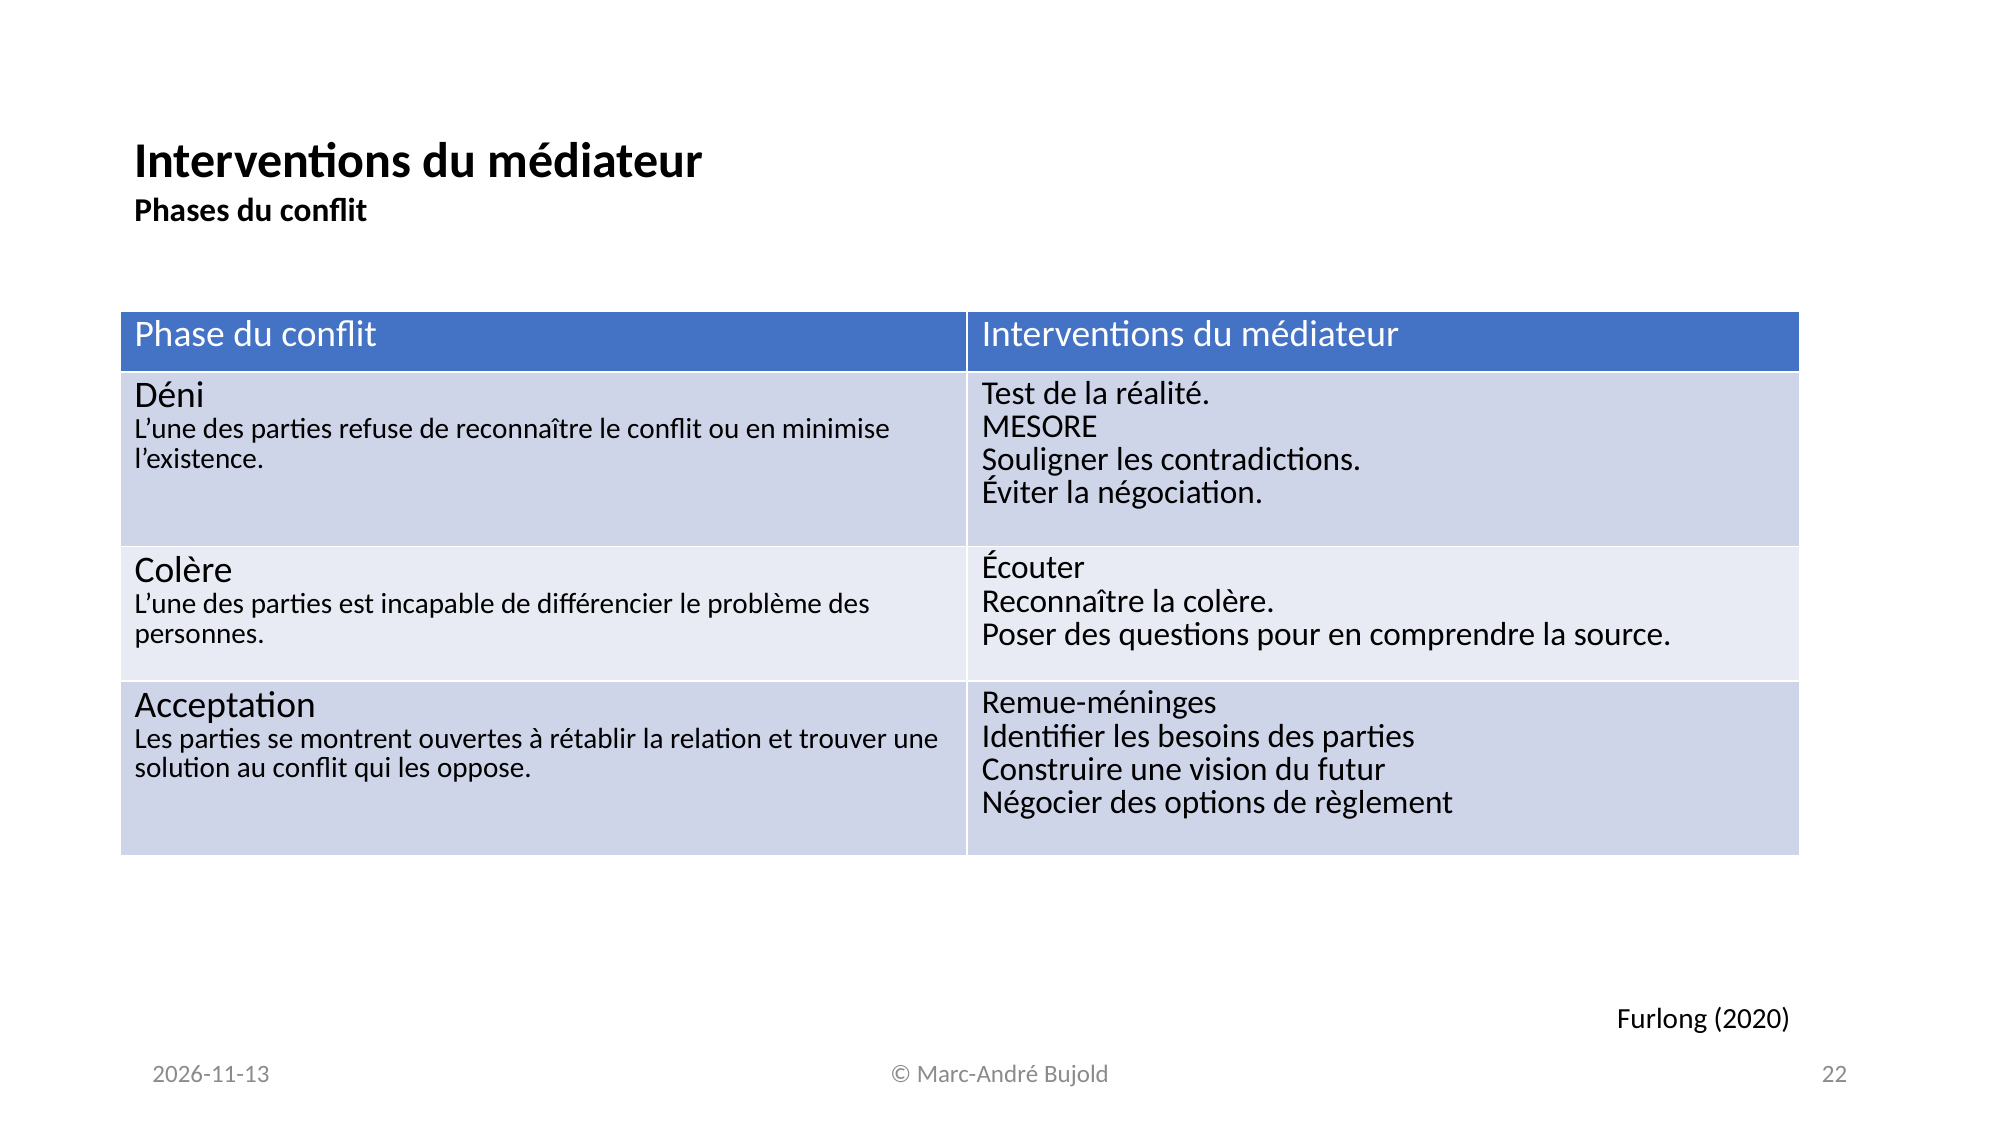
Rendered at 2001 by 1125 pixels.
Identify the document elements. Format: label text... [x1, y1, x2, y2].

slide_number 22 [1412, 1042, 1863, 1103]
table_header Interventions du médiateur [968, 312, 1799, 371]
table_cell Acceptation Les parties se montrent ouvertes à rétablir la relation et trouver une solution au conflit qui les oppose. [121, 682, 966, 855]
table_cell Colère L’une des parties est incapable de différencier le problème des personnes. [121, 547, 966, 680]
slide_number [137, 1042, 588, 1103]
footer © Marc-André Bujold [662, 1042, 1338, 1103]
table_cell Remue-méninges Identifier les besoins des parties Construire une vision du futur Négocier des options de règlement [968, 682, 1799, 855]
table_cell Écouter Reconnaître la colère. Poser des questions pour en comprendre la source. [968, 547, 1799, 680]
text_box Furlong (2020) [1602, 992, 1806, 1042]
table_cell Déni L’une des parties refuse de reconnaître le conflit ou en minimise l’existence. [121, 373, 966, 546]
table_cell Test de la réalité. MESORE Souligner les contradictions. Éviter la négociation. [968, 373, 1799, 546]
text_box Interventions du médiateur Phases du conflit [119, 120, 1120, 236]
table_header Phase du conflit [121, 312, 966, 371]
